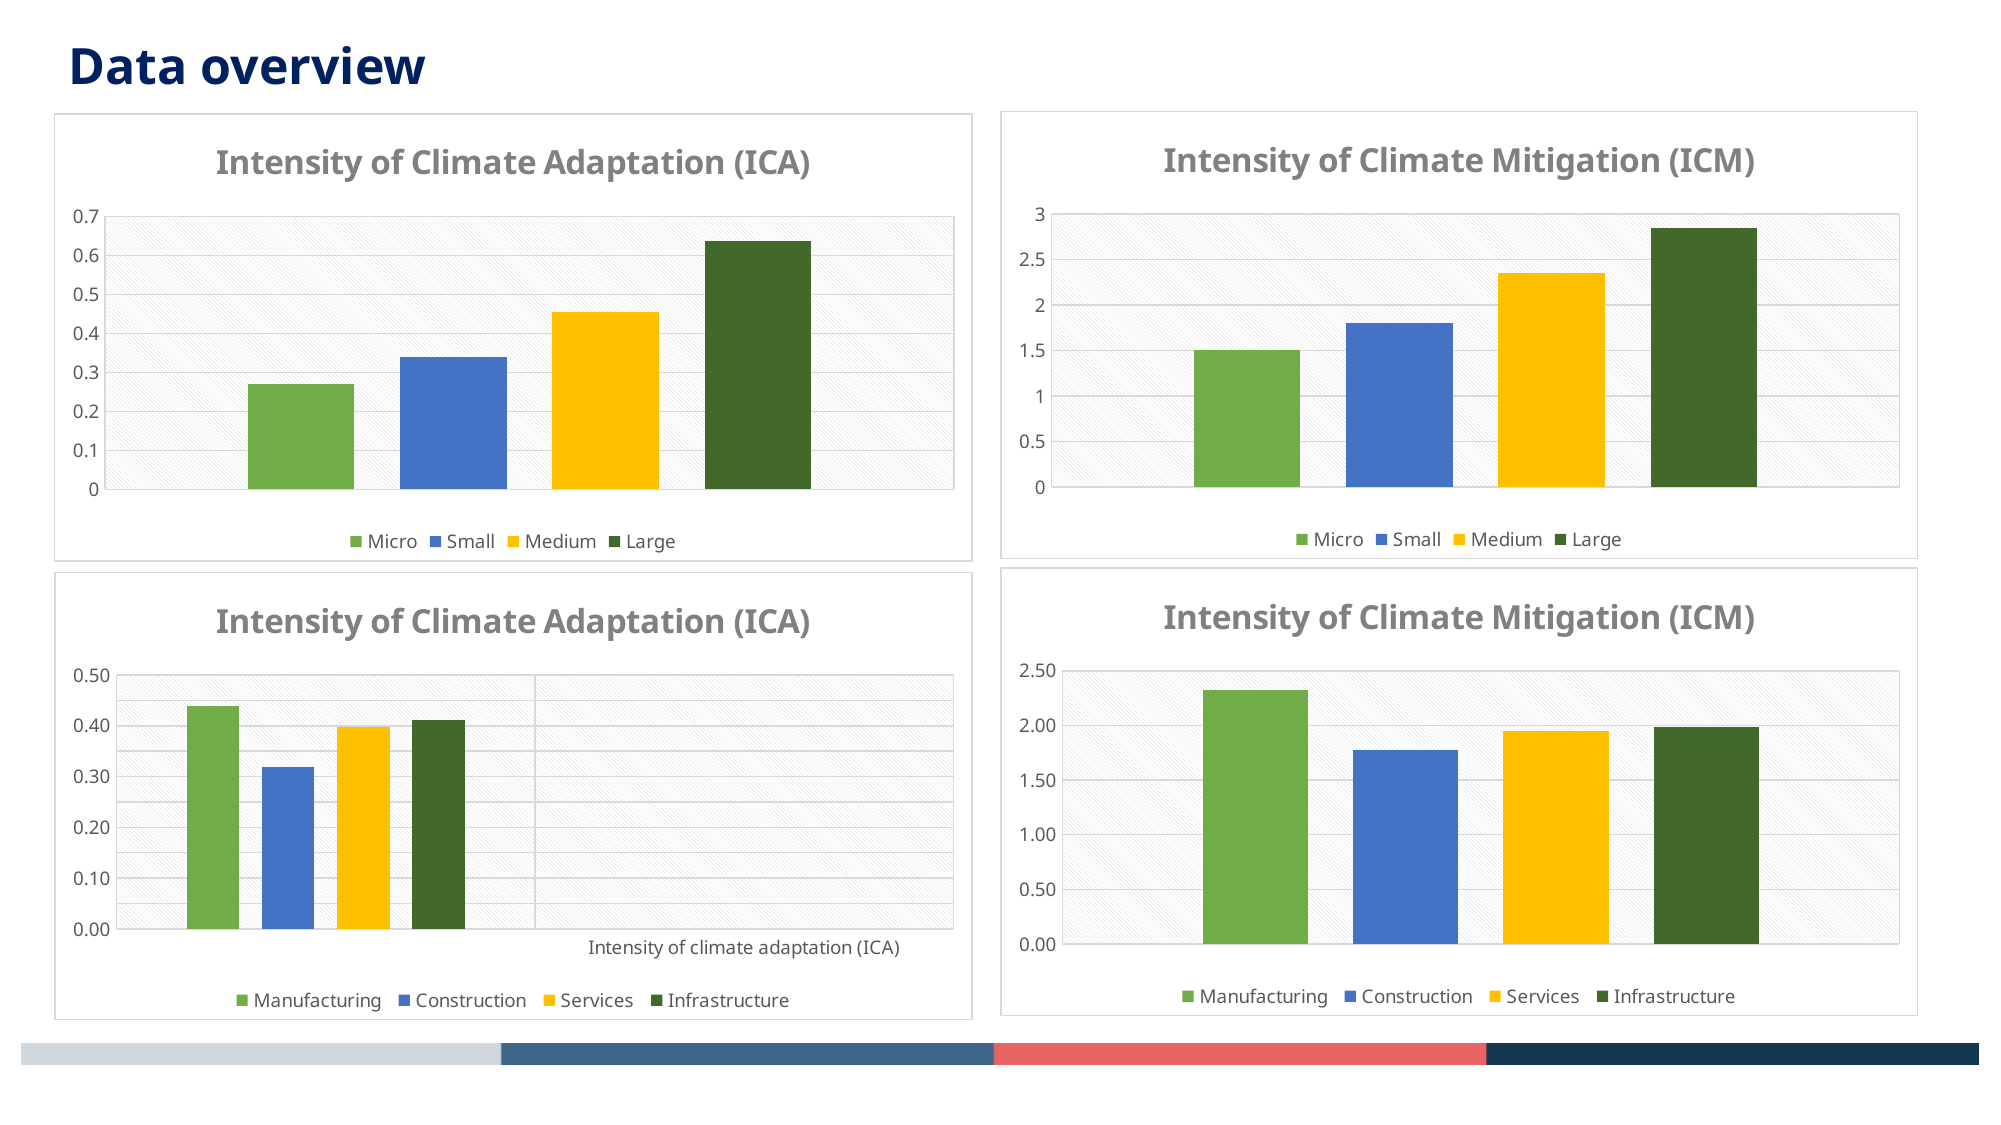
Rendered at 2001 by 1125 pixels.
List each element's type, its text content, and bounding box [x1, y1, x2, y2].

picture [21, 1043, 1979, 1065]
chart [53, 113, 973, 562]
chart [999, 110, 1919, 560]
chart [53, 571, 973, 1021]
chart [999, 567, 1919, 1017]
text_box Data overview [53, 27, 1296, 102]
